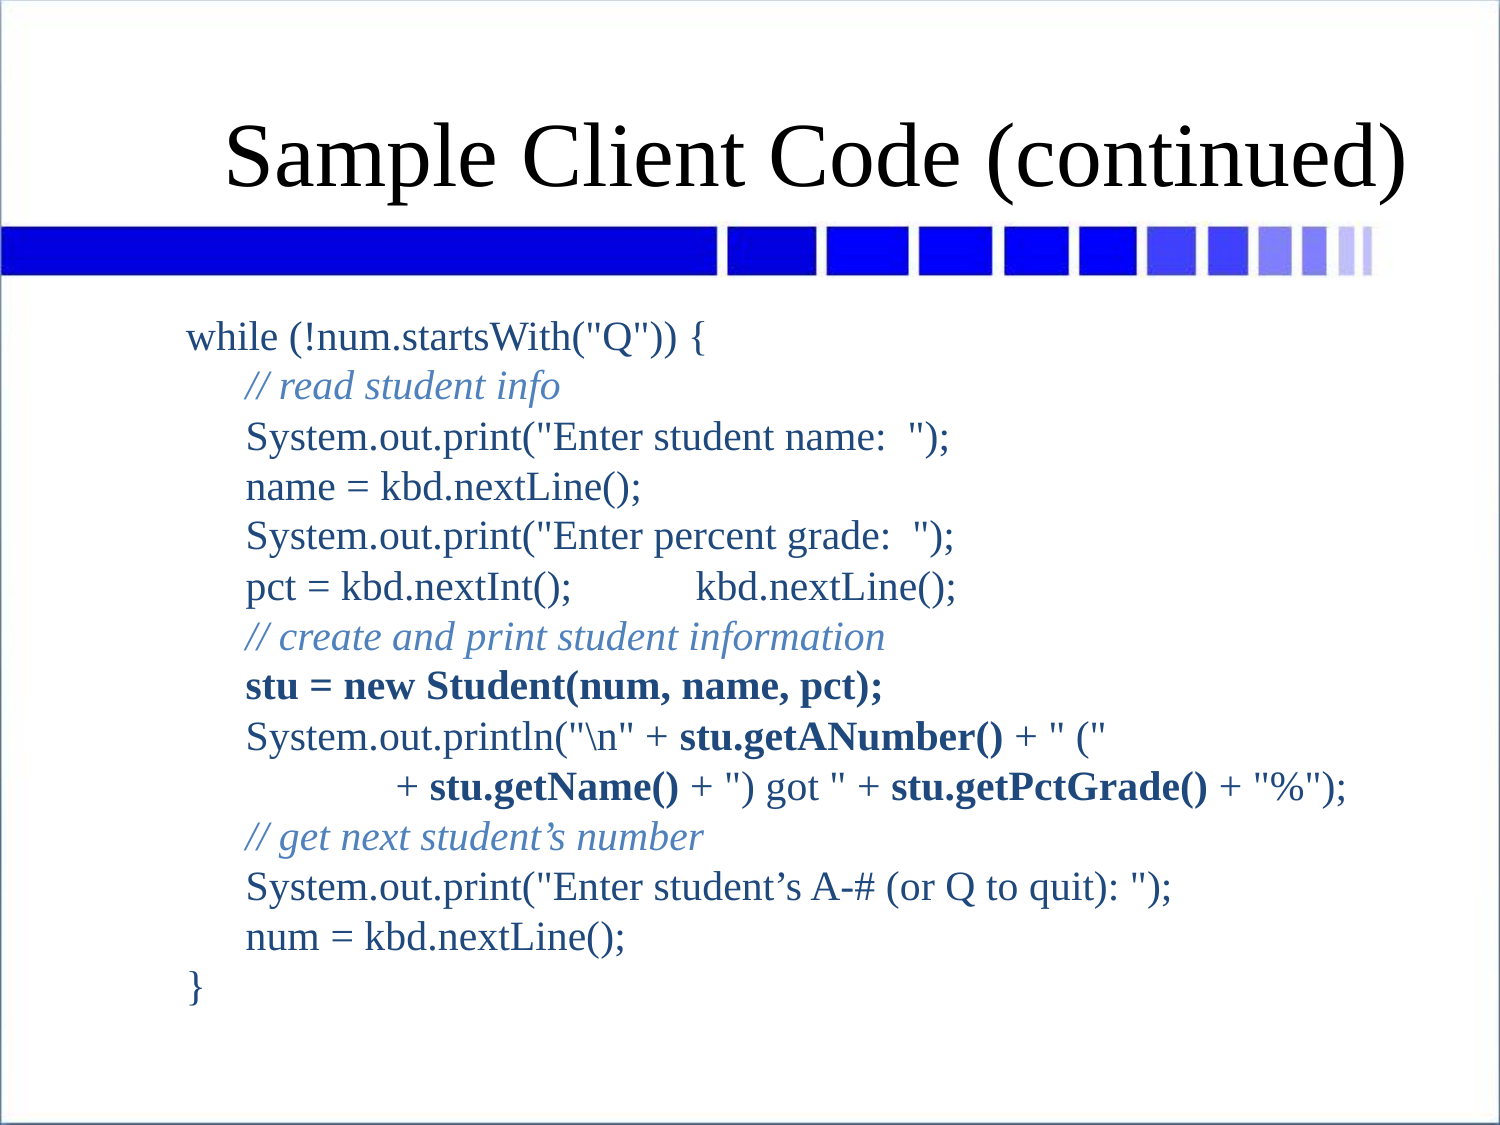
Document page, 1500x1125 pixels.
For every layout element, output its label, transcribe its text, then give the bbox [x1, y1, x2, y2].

list while (!num.startsWith("Q")) { // read student info System.out.print("Enter student name: "); name = kbd.nextLine(); System.out.print("Enter percent grade: "); pct = kbd.nextInt(); kbd.nextLine(); // create and print student information stu = new Student(num, name, pct); System.out.println("\n" + stu.getANumber() + " (" + stu.getName() + ") got " + stu.getPctGrade() + "%"); // get next student’s number System.out.print("Enter student’s A-# (or Q to quit): "); num = kbd.nextLine(); } [112, 300, 1500, 1020]
title Sample Client Code (continued) [74, 44, 1426, 213]
picture [0, 0, 1500, 1125]
